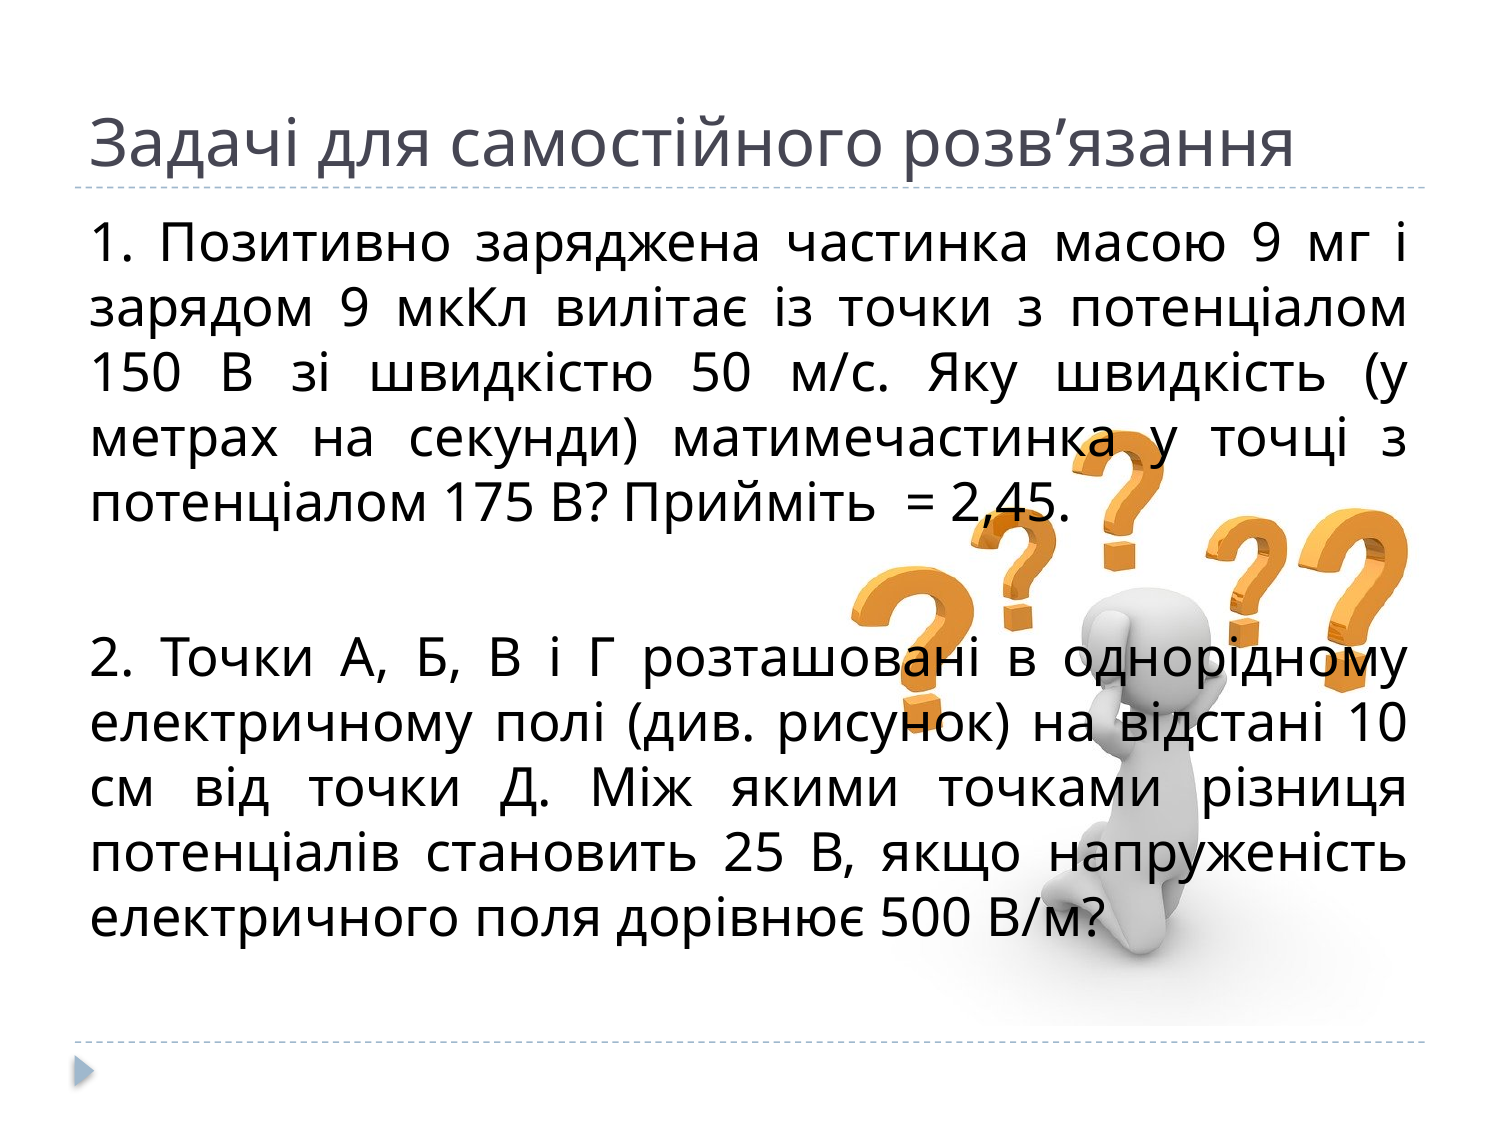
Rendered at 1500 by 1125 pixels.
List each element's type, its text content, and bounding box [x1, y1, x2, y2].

picture [808, 373, 1462, 1027]
title Задачі для самостійного розв’язання [75, 24, 1425, 188]
list 1. Позитивно заряджена частинка масою 9 мг і зарядом 9 мкКл вилітає із точки з потенціалом 150 В зі швидкістю 50 м/с. Яку швидкість (y метрах на секунди) матимечастинка у точці з потенціалом 175 В? Прийміть = 2,45. 2. Точки А, Б, В і Г розташовані в однорідному електричному полі (див. рисунок) на відстані 10 см від точки Д. Між якими точками різниця потенціалів становить 25 В, якщо напруженість електричного поля дорівнює 500 В/м? [75, 200, 1425, 1010]
